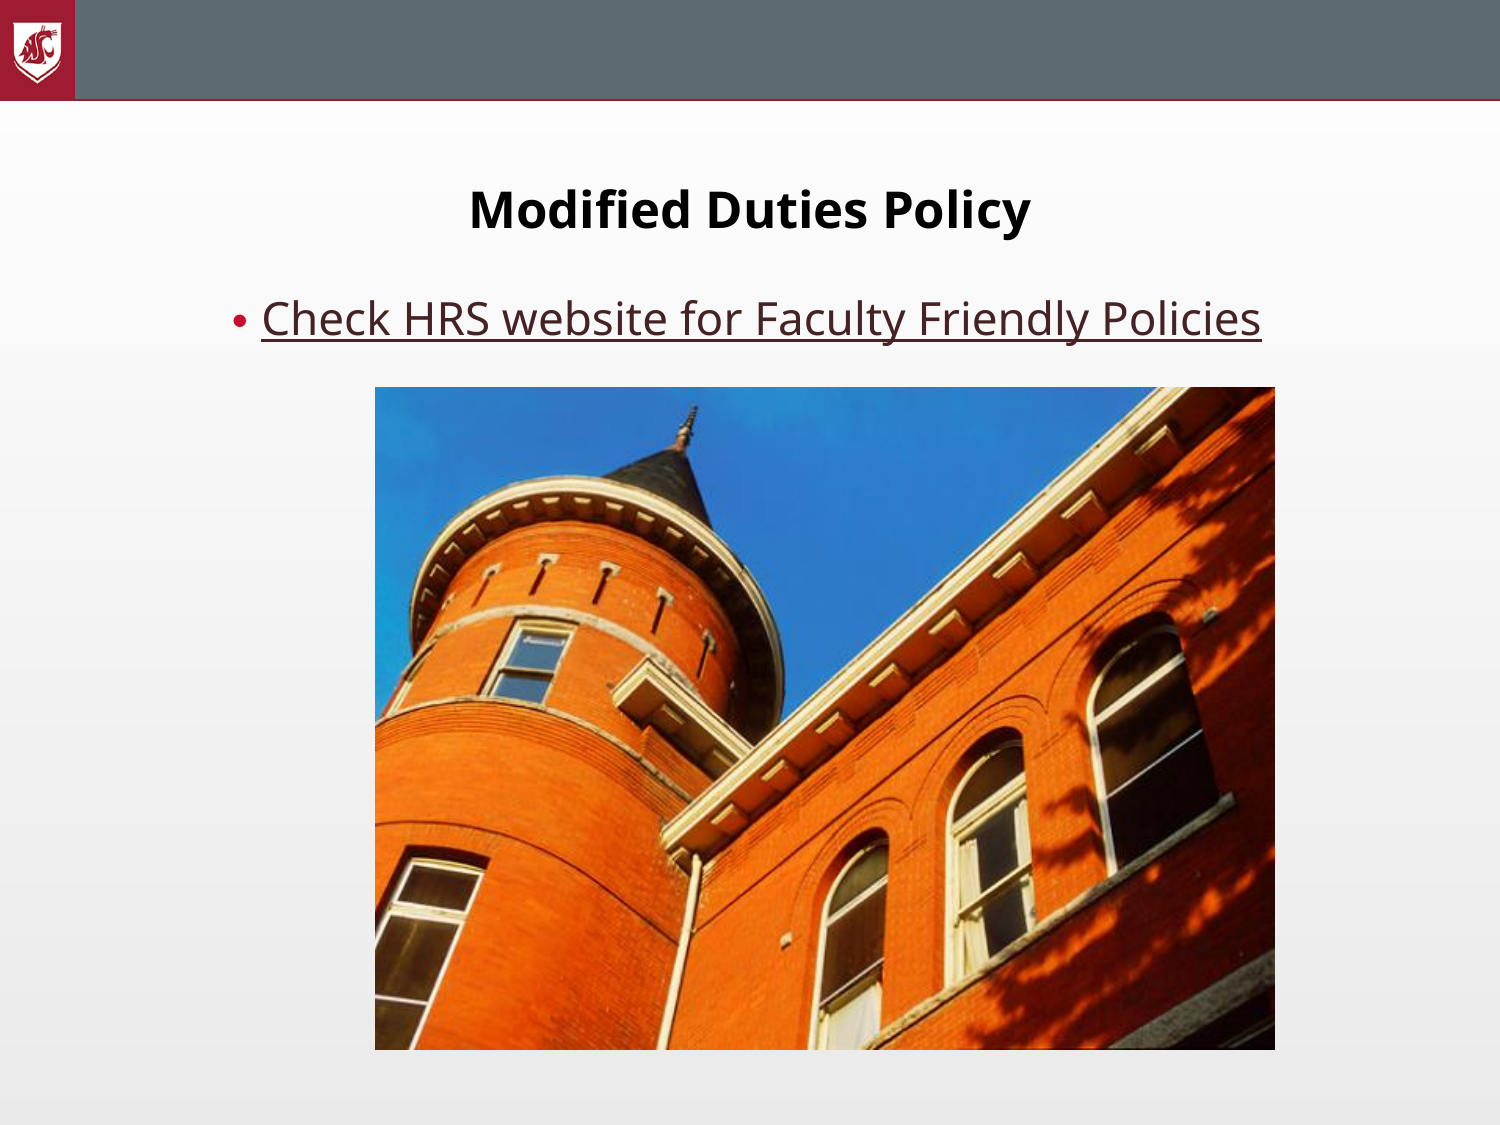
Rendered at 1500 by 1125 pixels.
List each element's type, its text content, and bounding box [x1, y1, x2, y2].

list Check HRS website for Faculty Friendly Policies [58, 282, 1409, 353]
picture [0, 0, 75, 99]
picture [374, 387, 1276, 1051]
title Modified Duties Policy [0, 176, 1500, 247]
